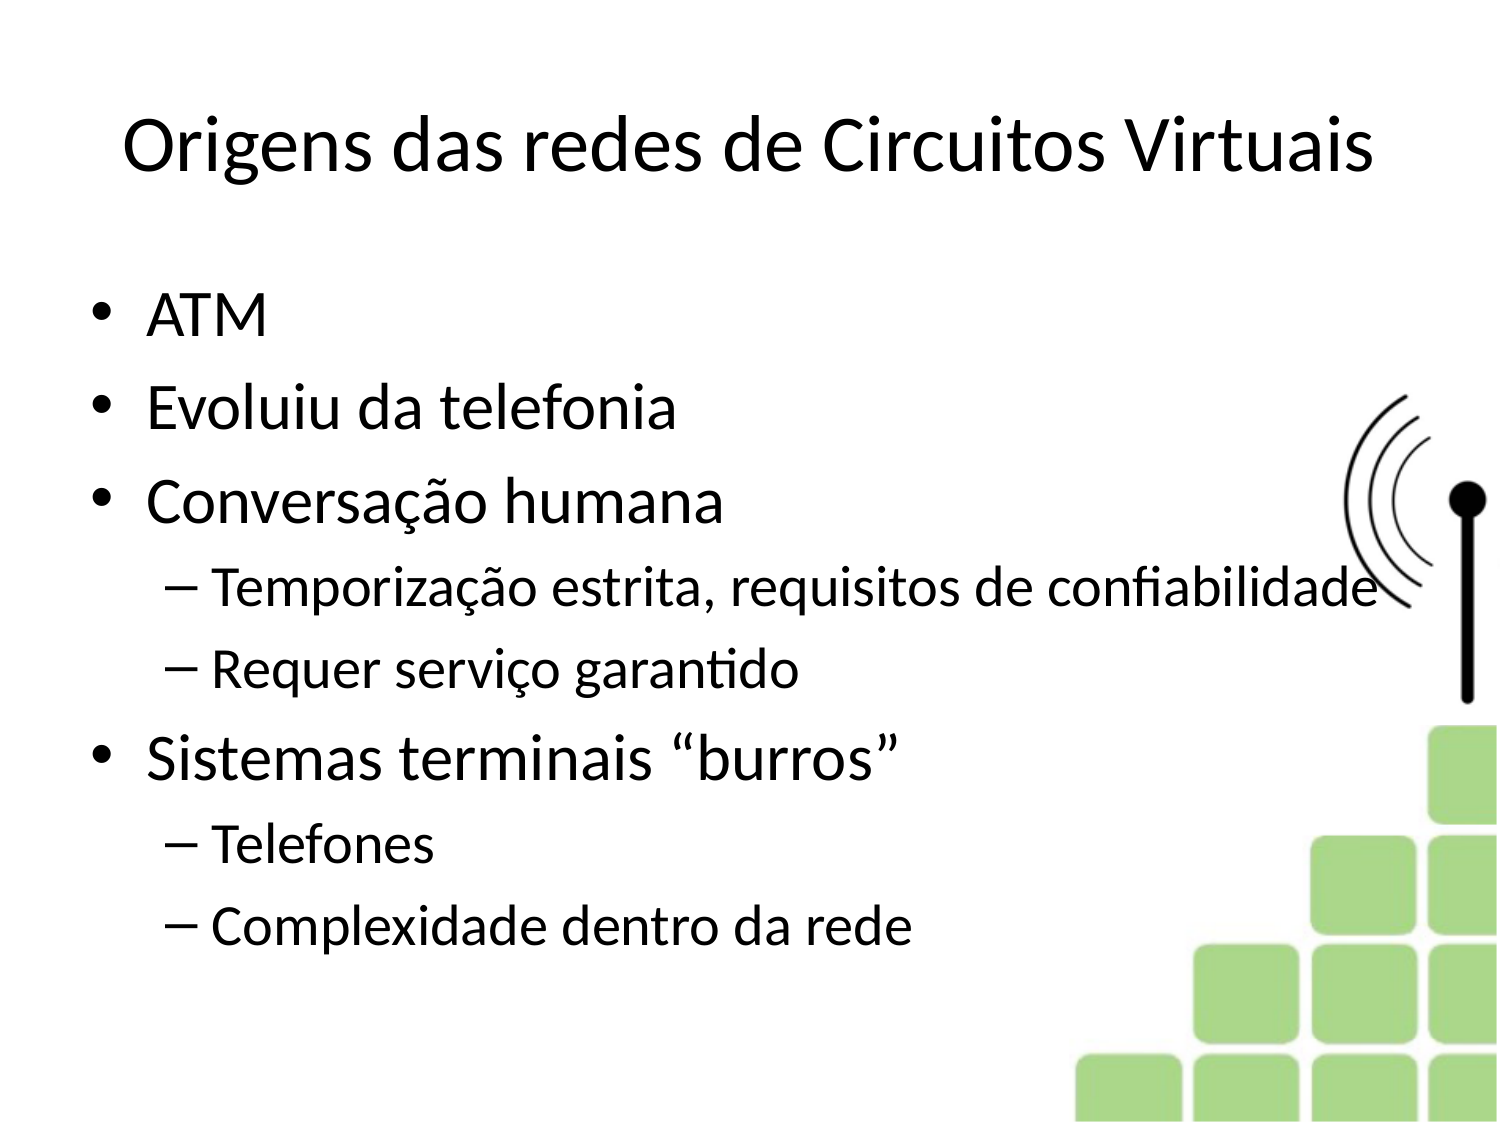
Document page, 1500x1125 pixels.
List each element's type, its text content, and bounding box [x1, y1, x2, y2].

picture [1007, 385, 1500, 1125]
title Origens das redes de Circuitos Virtuais [75, 45, 1425, 233]
list ATM Evoluiu da telefonia Conversação humana Temporização estrita, requisitos de confiabilidade Requer serviço garantido Sistemas terminais “burros” Telefones Complexidade dentro da rede [75, 262, 1425, 1005]
